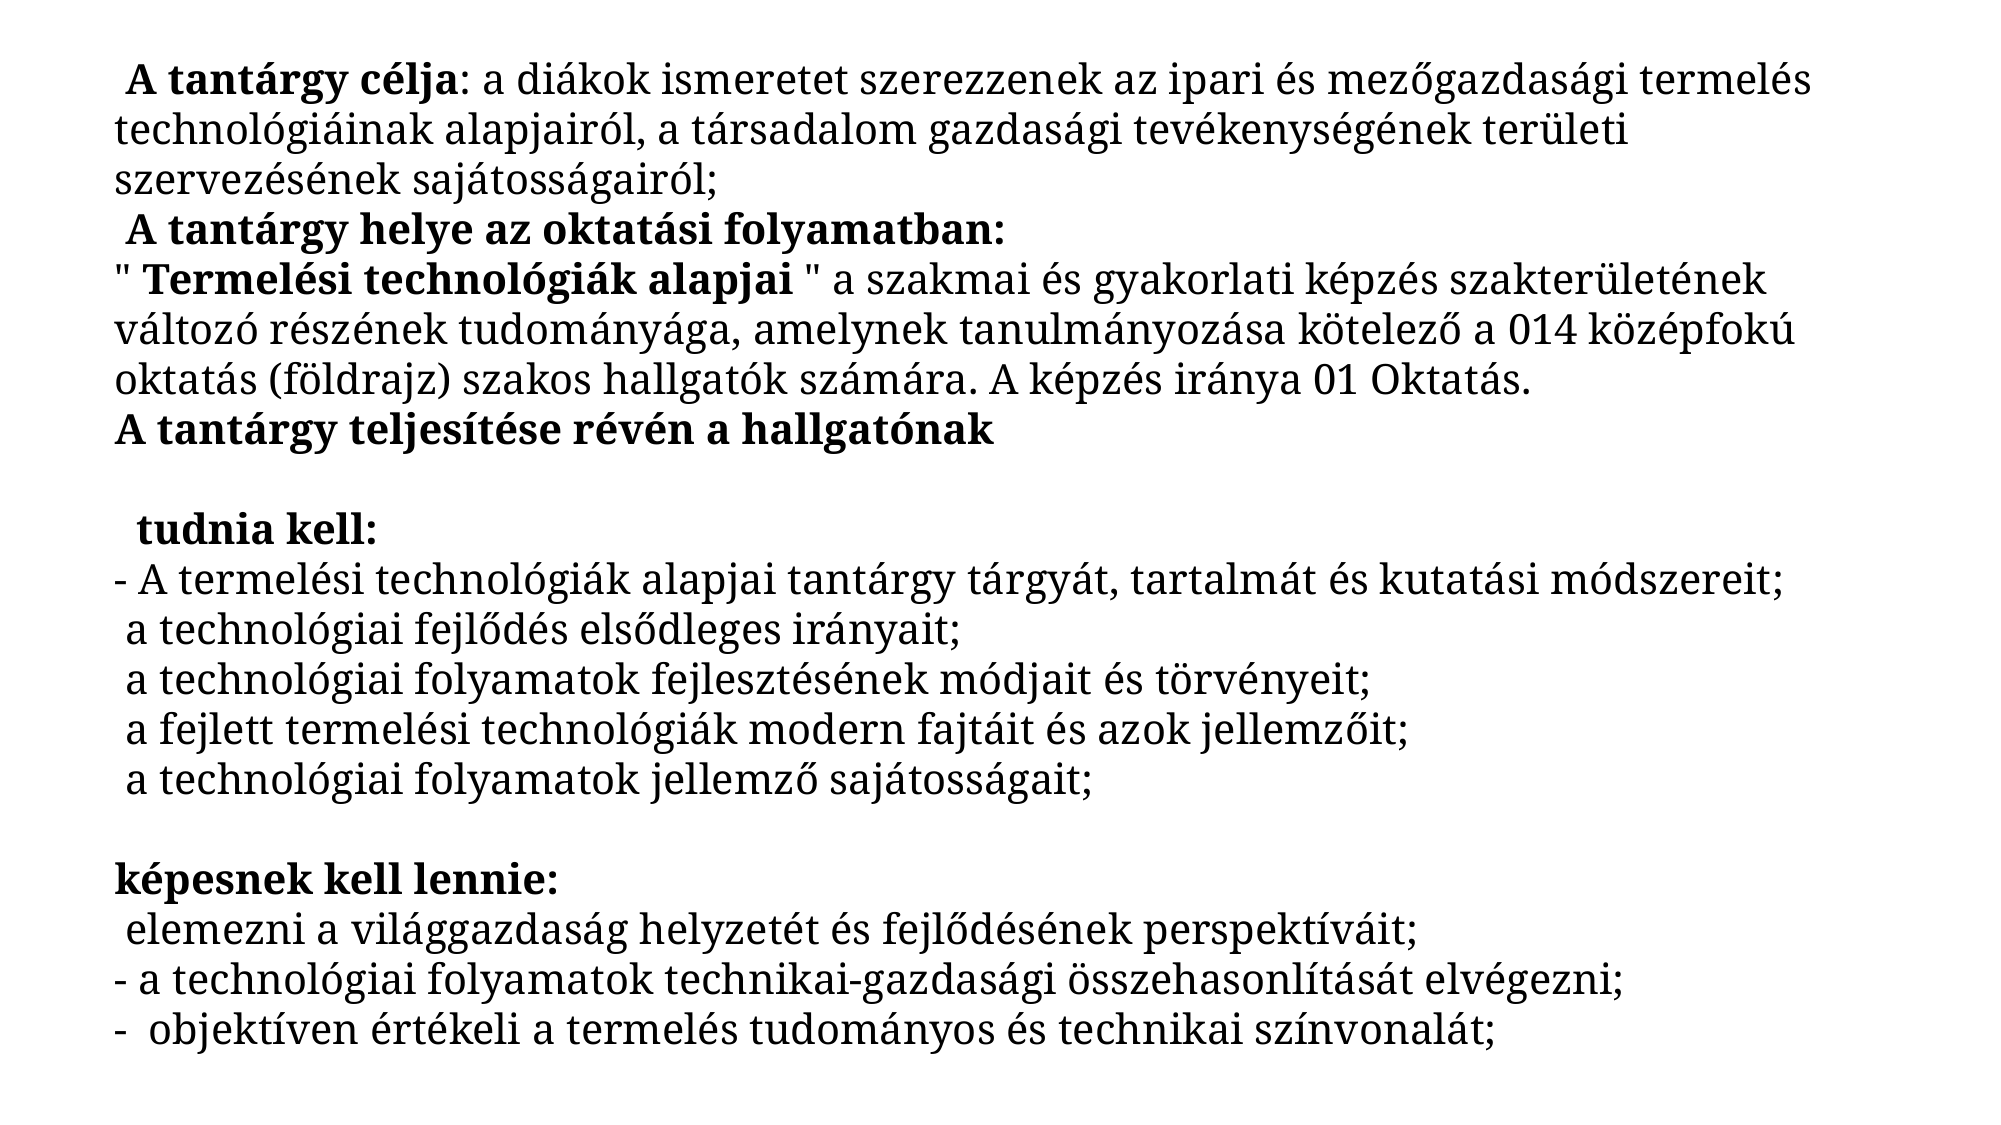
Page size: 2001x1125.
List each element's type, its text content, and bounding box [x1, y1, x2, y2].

text_box A tantárgy célja: a diákok ismeretet szerezzenek az ipari és mezőgazdasági termelés technológiáinak alapjairól, a társadalom gazdasági tevékenységének területi szervezésének sajátosságairól; A tantárgy helye az oktatási folyamatban: " Termelési technológiák alapjai " a szakmai és gyakorlati képzés szakterületének változó részének tudományága, amelynek tanulmányozása kötelező a 014 középfokú oktatás (földrajz) szakos hallgatók számára. A képzés iránya 01 Oktatás. A tantárgy teljesítése révén a hallgatónak tudnia kell: - A termelési technológiák alapjai tantárgy tárgyát, tartalmát és kutatási módszereit; a technológiai fejlődés elsődleges irányait; a technológiai folyamatok fejlesztésének módjait és törvényeit; a fejlett termelési technológiák modern fajtáit és azok jellemzőit; a technológiai folyamatok jellemző sajátosságait; képesnek kell lennie: elemezni a világgazdaság helyzetét és fejlődésének perspektíváit; - a technológiai folyamatok technikai-gazdasági összehasonlítását elvégezni; - objektíven értékeli a termelés tudományos és technikai színvonalát; [99, 0, 1900, 1125]
